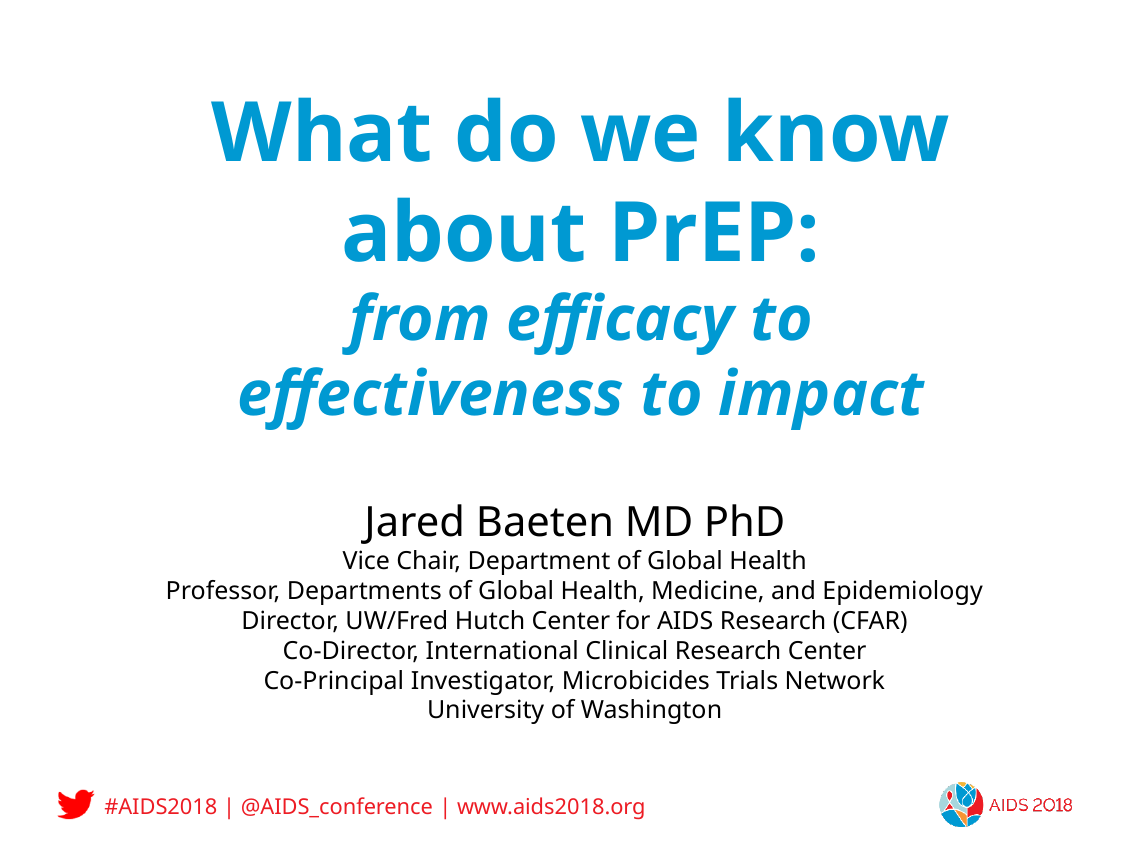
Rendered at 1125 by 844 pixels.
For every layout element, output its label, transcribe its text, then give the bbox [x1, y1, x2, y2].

picture [54, 783, 97, 825]
text_box Jared Baeten MD PhD Vice Chair, Department of Global Health Professor, Departments of Global Health, Medicine, and Epidemiology Director, UW/Fred Hutch Center for AIDS Research (CFAR) Co-Director, International Clinical Research Center Co-Principal Investigator, Microbicides Trials Network University of Washington [24, 496, 1125, 622]
title What do we know about PrEP: from efficacy to effectiveness to impact [150, 34, 1013, 472]
picture [939, 782, 1072, 827]
